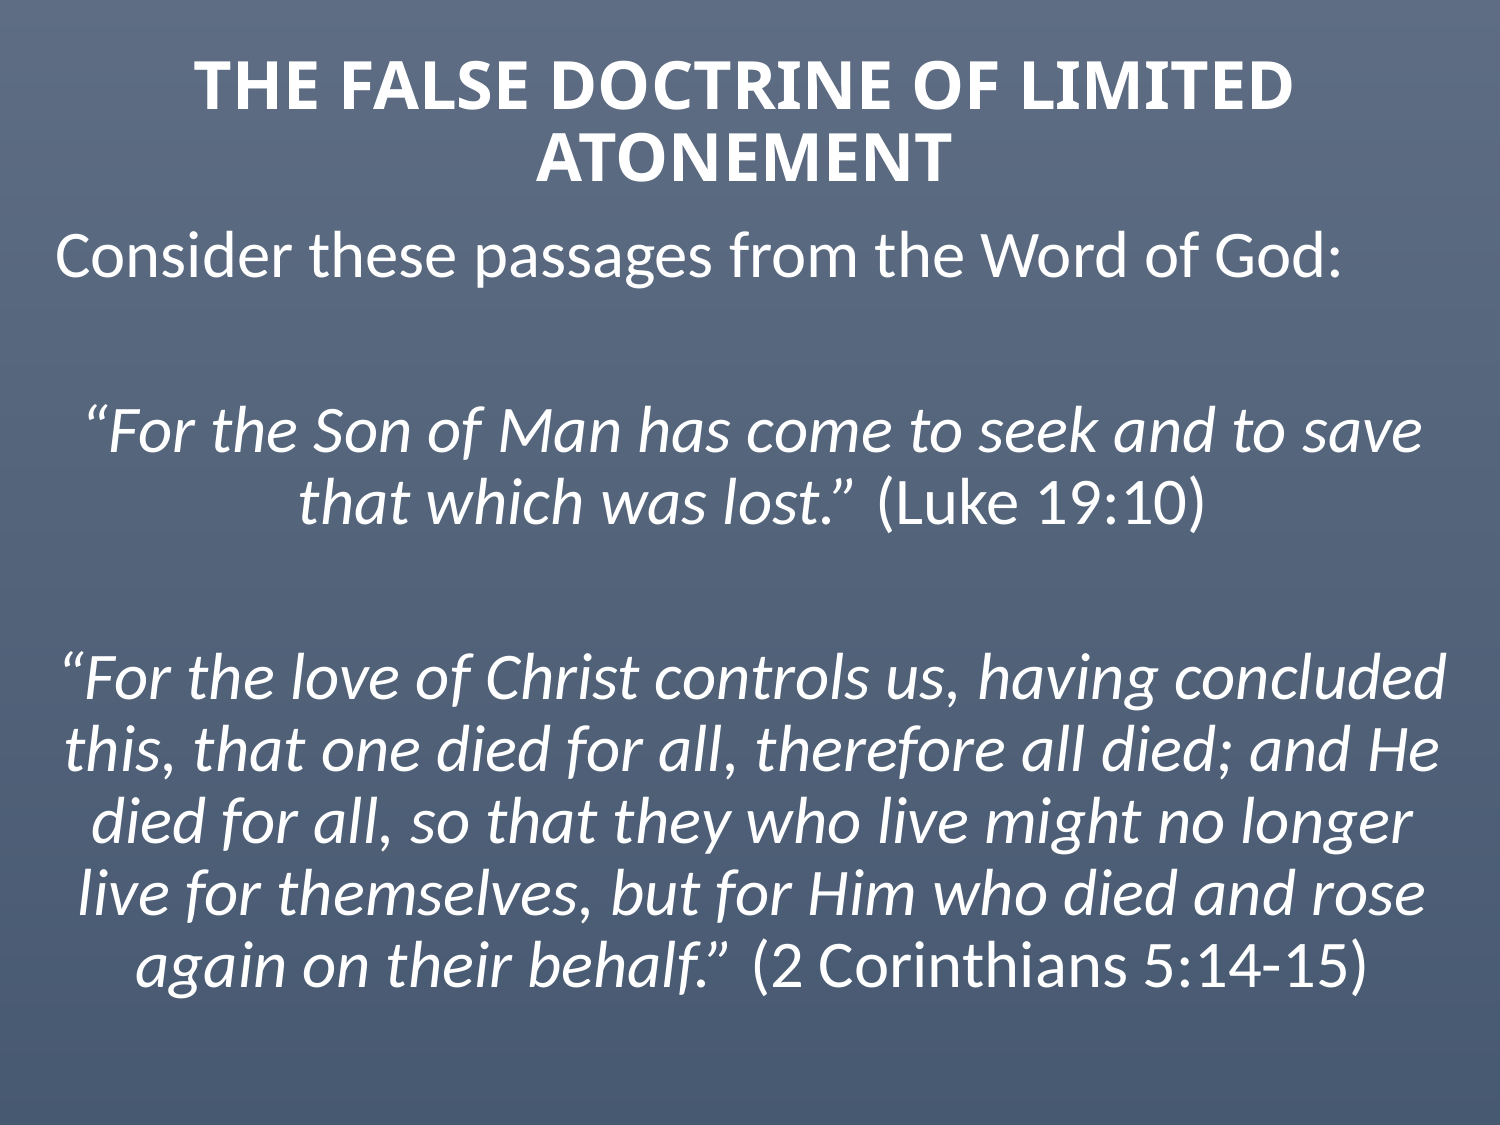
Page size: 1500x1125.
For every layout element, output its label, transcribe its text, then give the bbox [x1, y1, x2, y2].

list Consider these passages from the Word of God: “For the Son of Man has come to seek and to save that which was lost.” (Luke 19:10) “For the love of Christ controls us, having concluded this, that one died for all, therefore all died; and He died for all, so that they who live might no longer live for themselves, but for Him who died and rose again on their behalf.” (2 Corinthians 5:14-15) [40, 212, 1466, 1010]
title THE FALSE DOCTRINE OF LIMITED ATONEMENT [16, 22, 1475, 226]
